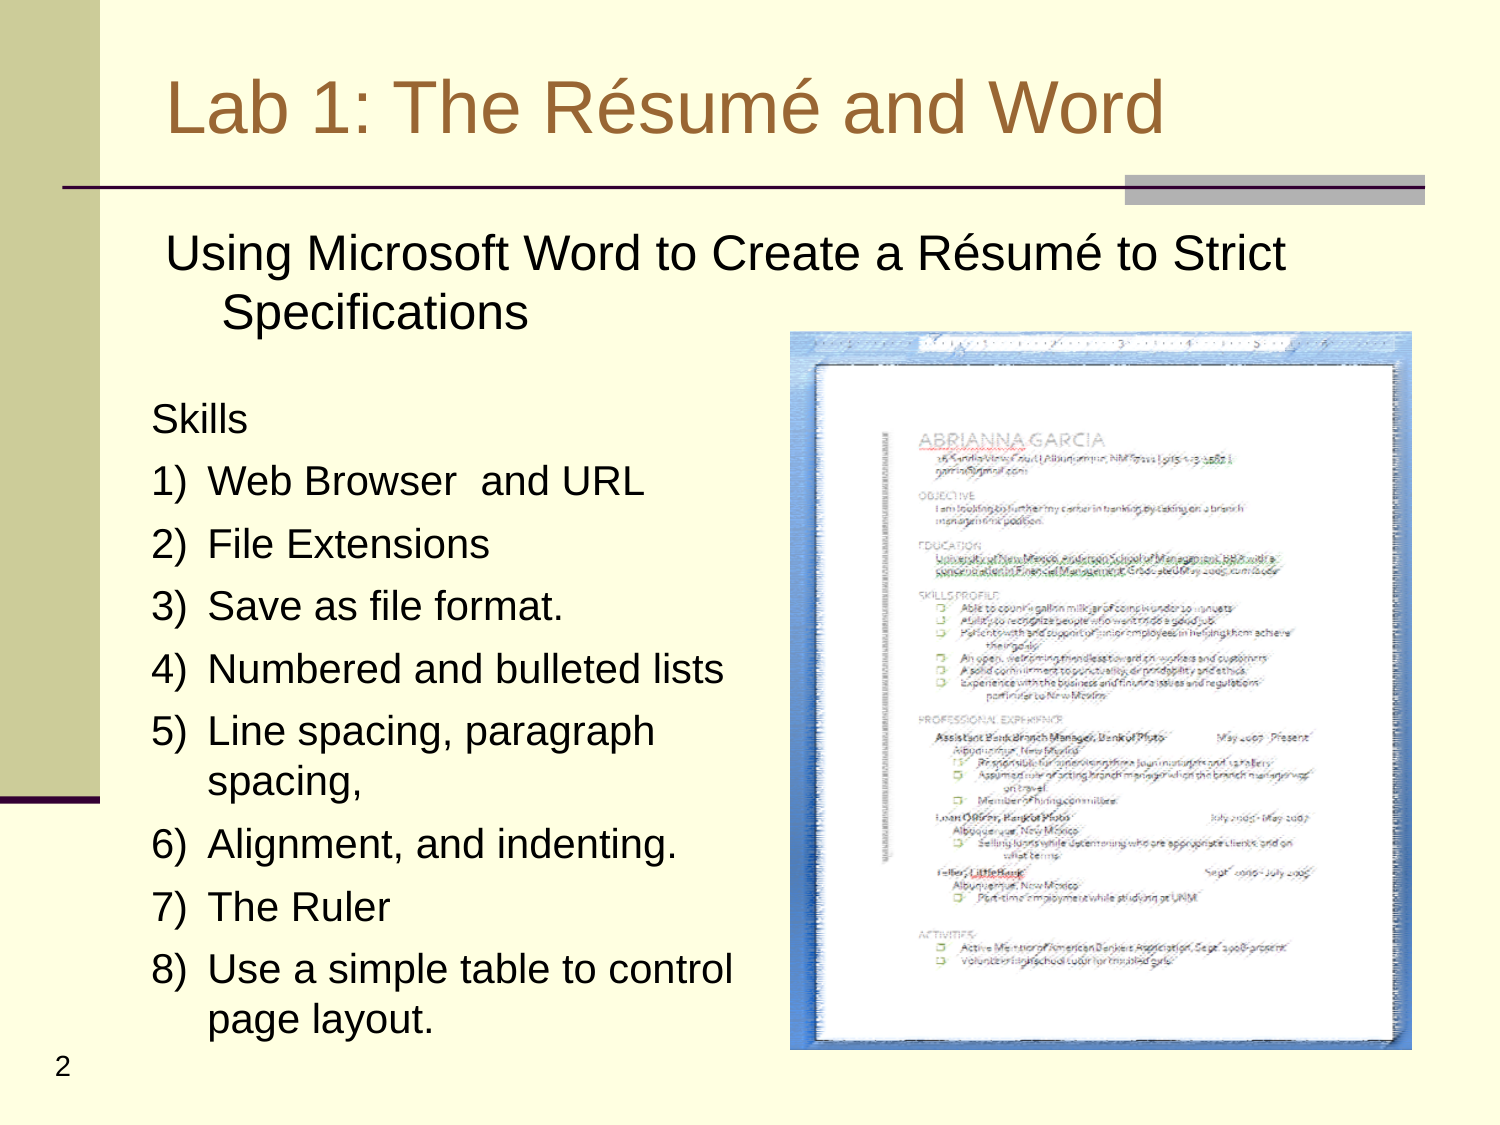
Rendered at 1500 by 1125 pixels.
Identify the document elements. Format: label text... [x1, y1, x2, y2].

slide_number 2 [23, 1039, 103, 1090]
picture [789, 331, 1412, 1051]
title Lab 1: The Résumé and Word [149, 45, 1426, 163]
list Using Microsoft Word to Create a Résumé to Strict Specifications [149, 212, 1426, 369]
text_box Skills Web Browser and URL File Extensions Save as file format. Numbered and bulleted lists Line spacing, paragraph spacing, Alignment, and indenting. The Ruler Use a simple table to control page layout. [136, 384, 773, 1050]
